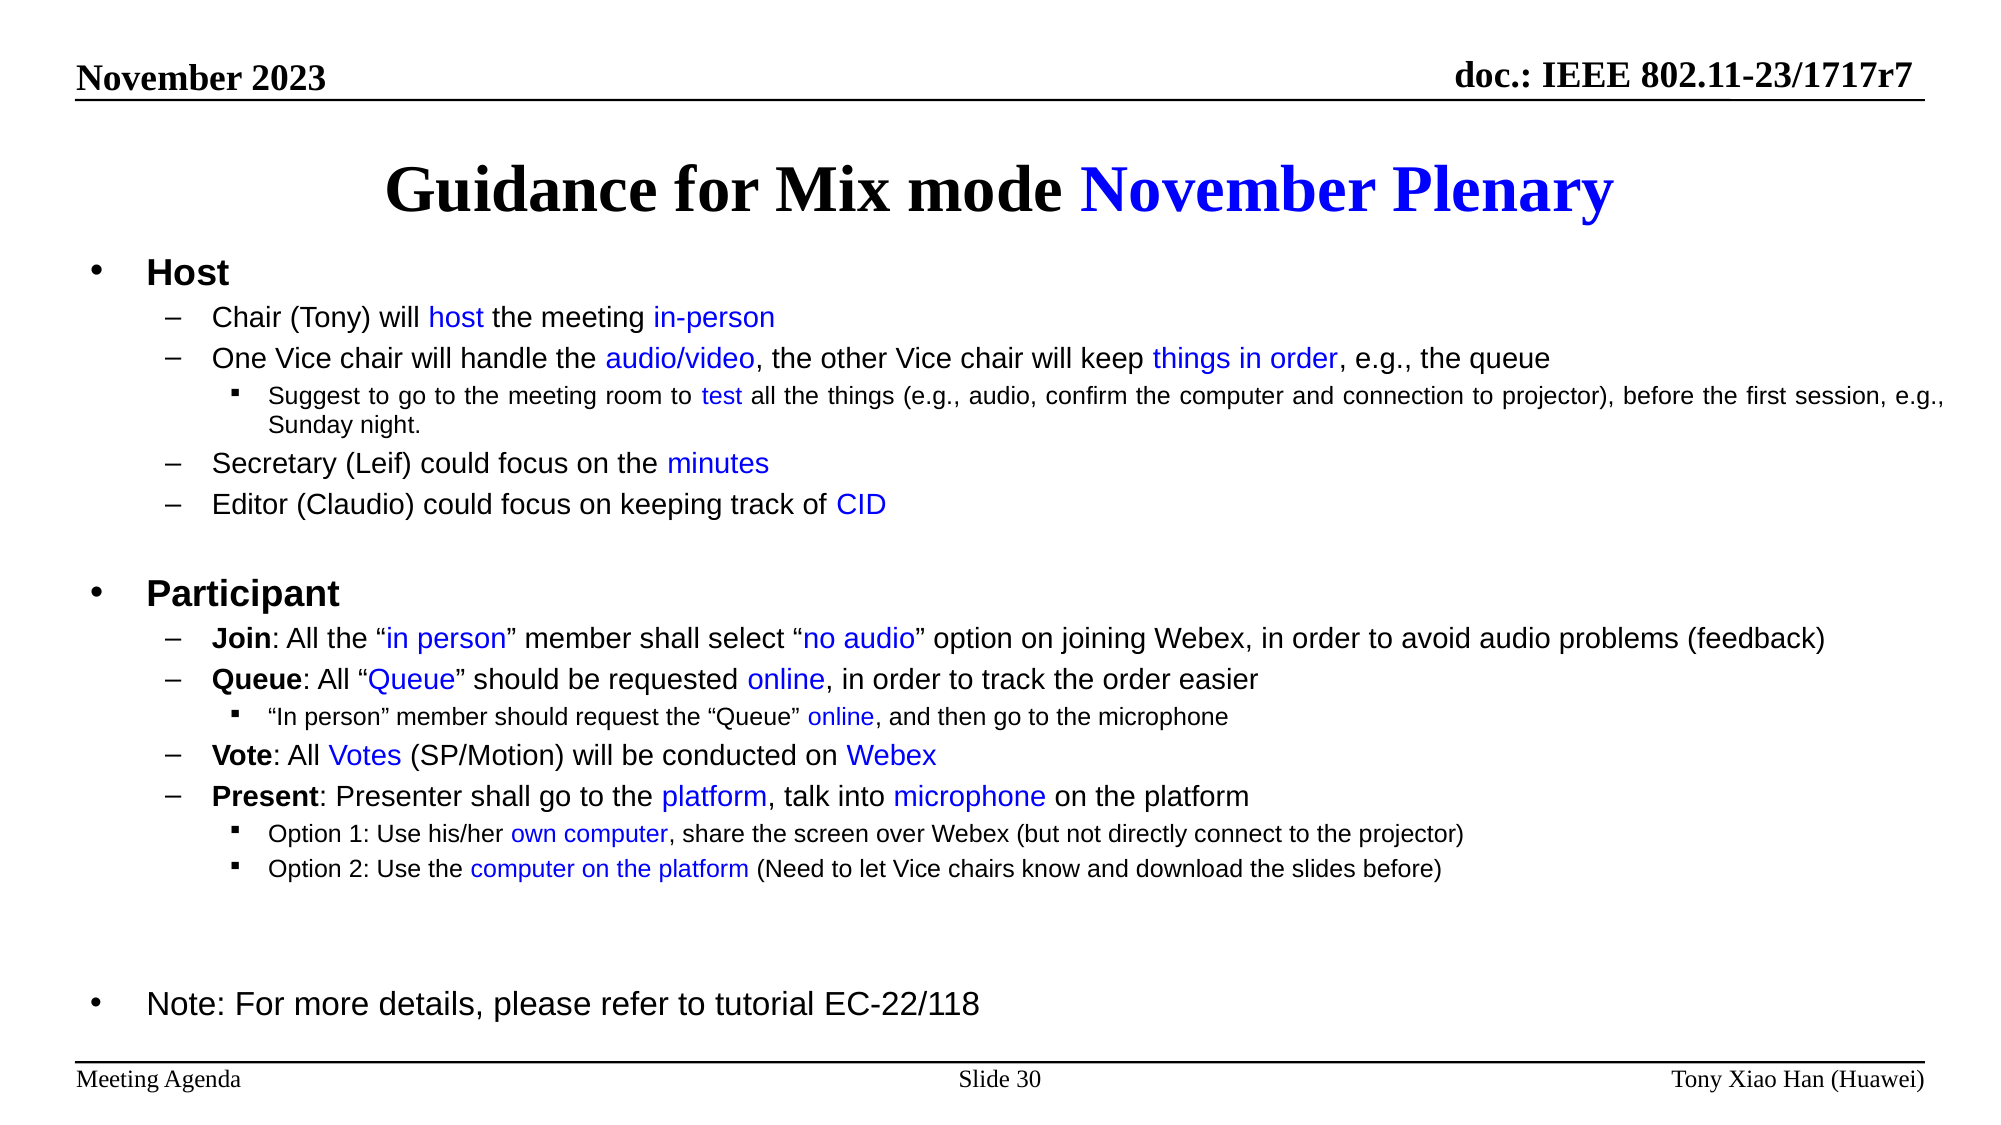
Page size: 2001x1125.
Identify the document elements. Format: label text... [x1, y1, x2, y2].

text_box Host Chair (Tony) will host the meeting in-person One Vice chair will handle the audio/video, the other Vice chair will keep things in order, e.g., the queue Suggest to go to the meeting room to test all the things (e.g., audio, confirm the computer and connection to projector), before the first session, e.g., Sunday night. Secretary (Leif) could focus on the minutes Editor (Claudio) could focus on keeping track of CID Participant Join: All the “in person” member shall select “no audio” option on joining Webex, in order to avoid audio problems (feedback) Queue: All “Queue” should be requested online, in order to track the order easier “In person” member should request the “Queue” online, and then go to the microphone Vote: All Votes (SP/Motion) will be conducted on Webex Present: Presenter shall go to the platform, talk into microphone on the platform Option 1: Use his/her own computer, share the screen over Webex (but not directly connect to the projector) Option 2: Use the computer on the platform (Need to let Vice chairs know and download the slides before) Note: For more details, please refer to tutorial EC-22/118 [74, 212, 1963, 1075]
text_box Guidance for Mix mode November Plenary [75, 137, 1925, 212]
